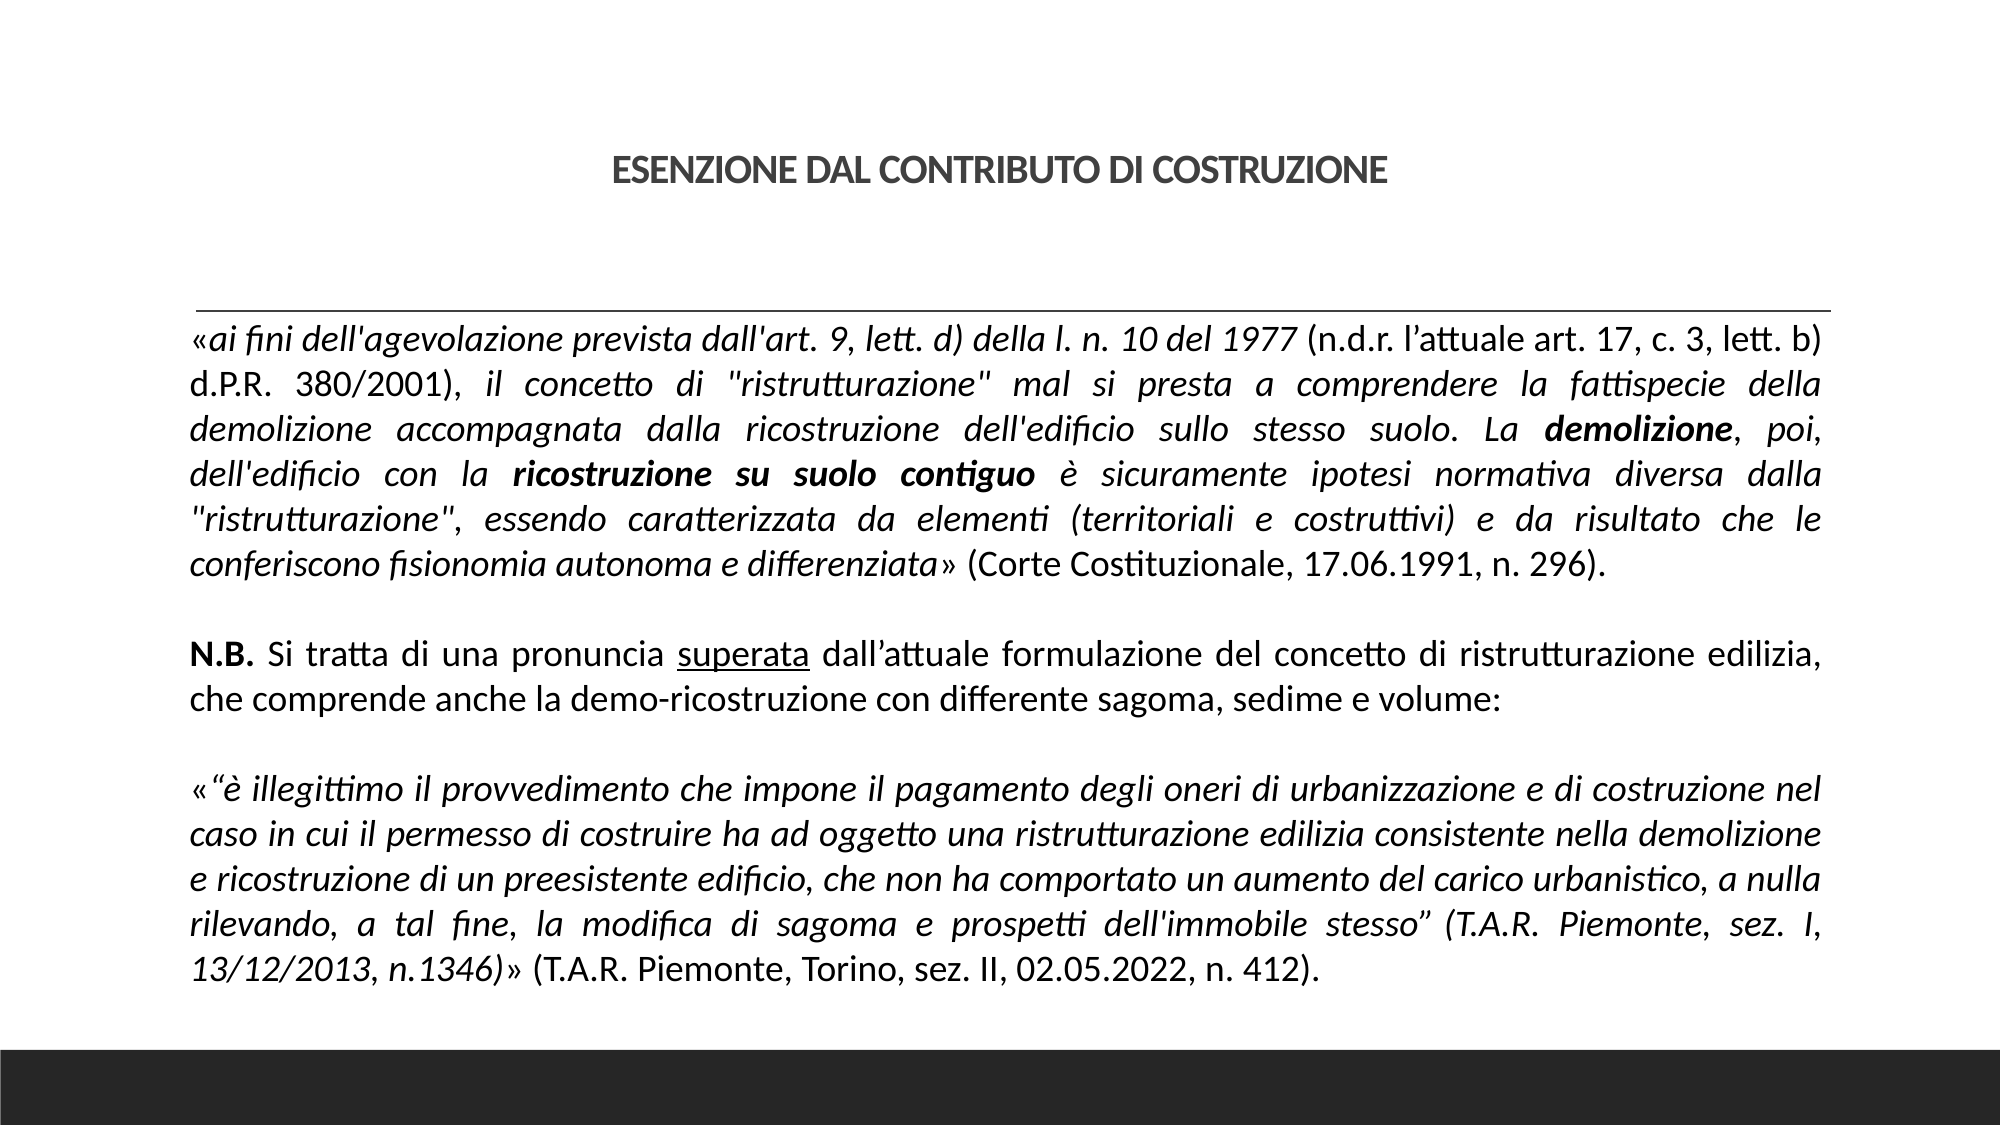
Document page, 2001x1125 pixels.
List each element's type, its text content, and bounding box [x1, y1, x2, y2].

title ESENZIONE DAL CONTRIBUTO DI COSTRUZIONE [174, 80, 1825, 201]
text_box «ai fini dell'agevolazione prevista dall'art. 9, lett. d) della l. n. 10 del 1977 (n.d.r. l’attuale art. 17, c. 3, lett. b) d.P.R. 380/2001), il concetto di "ristrutturazione" mal si presta a comprendere la fattispecie della demolizione accompagnata dalla ricostruzione dell'edificio sullo stesso suolo. La demolizione, poi, dell'edificio con la ricostruzione su suolo contiguo è sicuramente ipotesi normativa diversa dalla "ristrutturazione", essendo caratterizzata da elementi (territoriali e costruttivi) e da risultato che le conferiscono fisionomia autonoma e differenziata» (Corte Costituzionale, 17.06.1991, n. 296). N.B. Si tratta di una pronuncia superata dall’attuale formulazione del concetto di ristrutturazione edilizia, che comprende anche la demo-ricostruzione con differente sagoma, sedime e volume: «“è illegittimo il provvedimento che impone il pagamento degli oneri di urbanizzazione e di costruzione nel caso in cui il permesso di costruire ha ad oggetto una ristrutturazione edilizia consistente nella demolizione e ricostruzione di un preesistente edificio, che non ha comportato un aumento del carico urbanistico, a nulla rilevando, a tal fine, la modifica di sagoma e prospetti dell'immobile stesso” (T.A.R. Piemonte, sez. I, 13/12/2013, n.1346)» (T.A.R. Piemonte, Torino, sez. II, 02.05.2022, n. 412). [174, 306, 1838, 1125]
